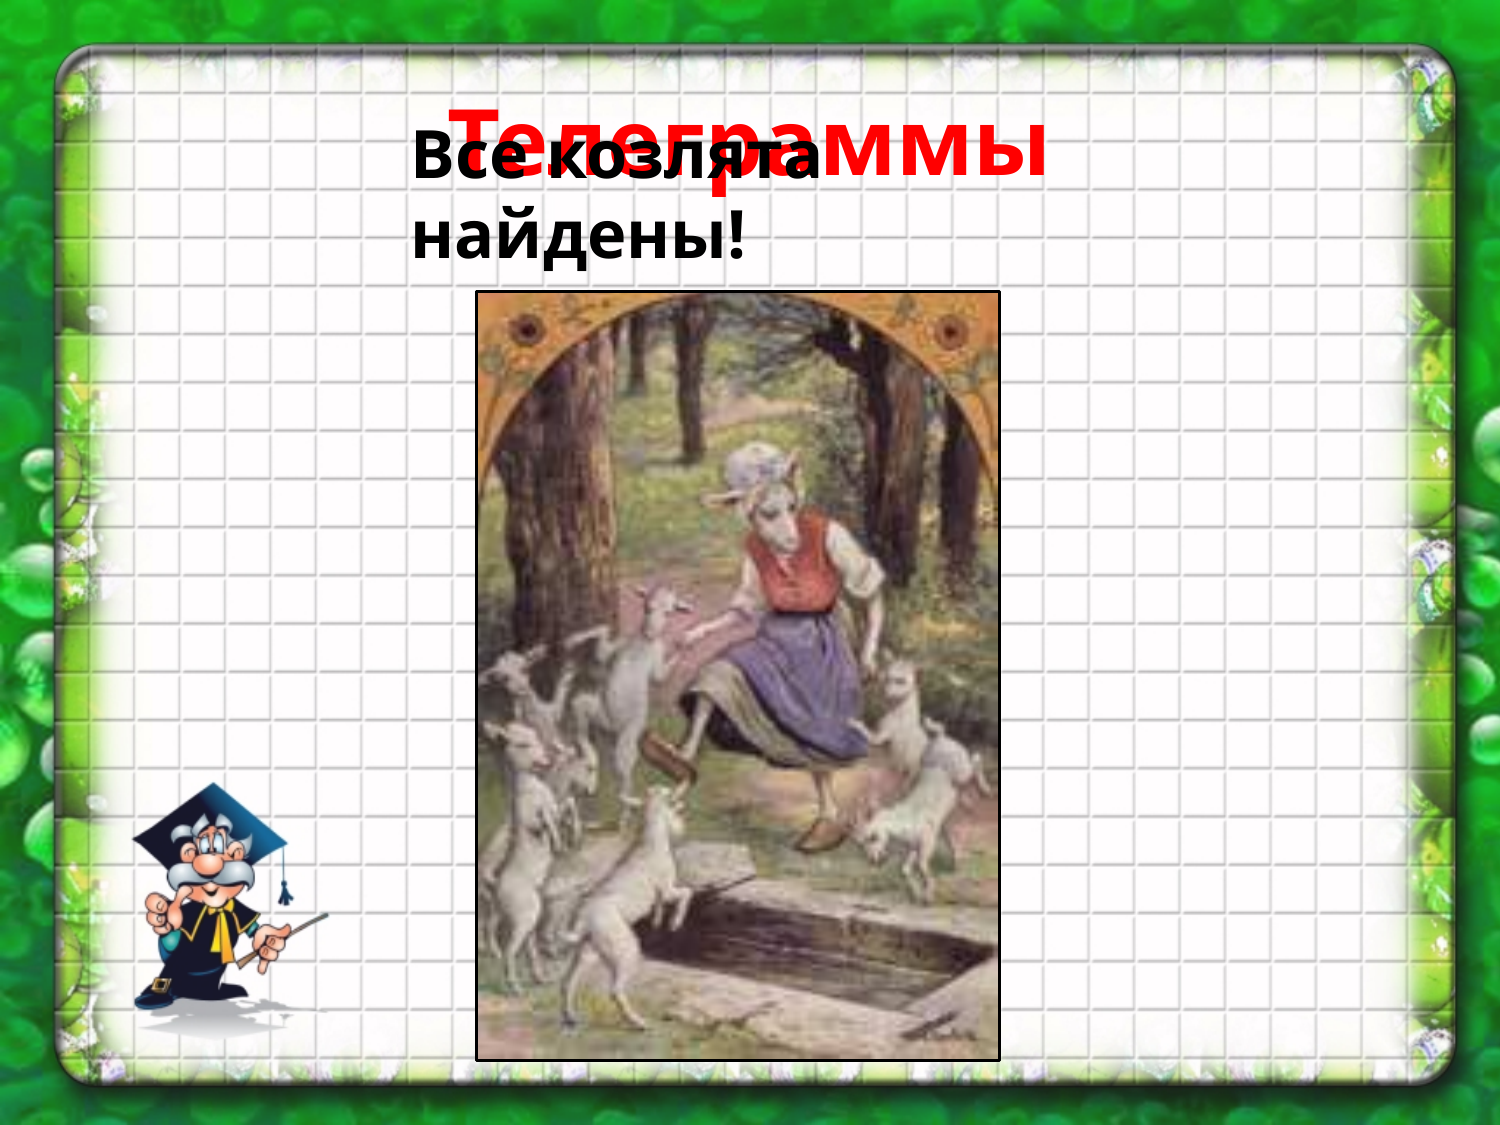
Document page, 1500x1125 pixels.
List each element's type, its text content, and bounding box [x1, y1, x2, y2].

list Все козлята найдены! [395, 214, 1140, 279]
title Телеграммы [75, 45, 1425, 233]
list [478, 292, 999, 1059]
